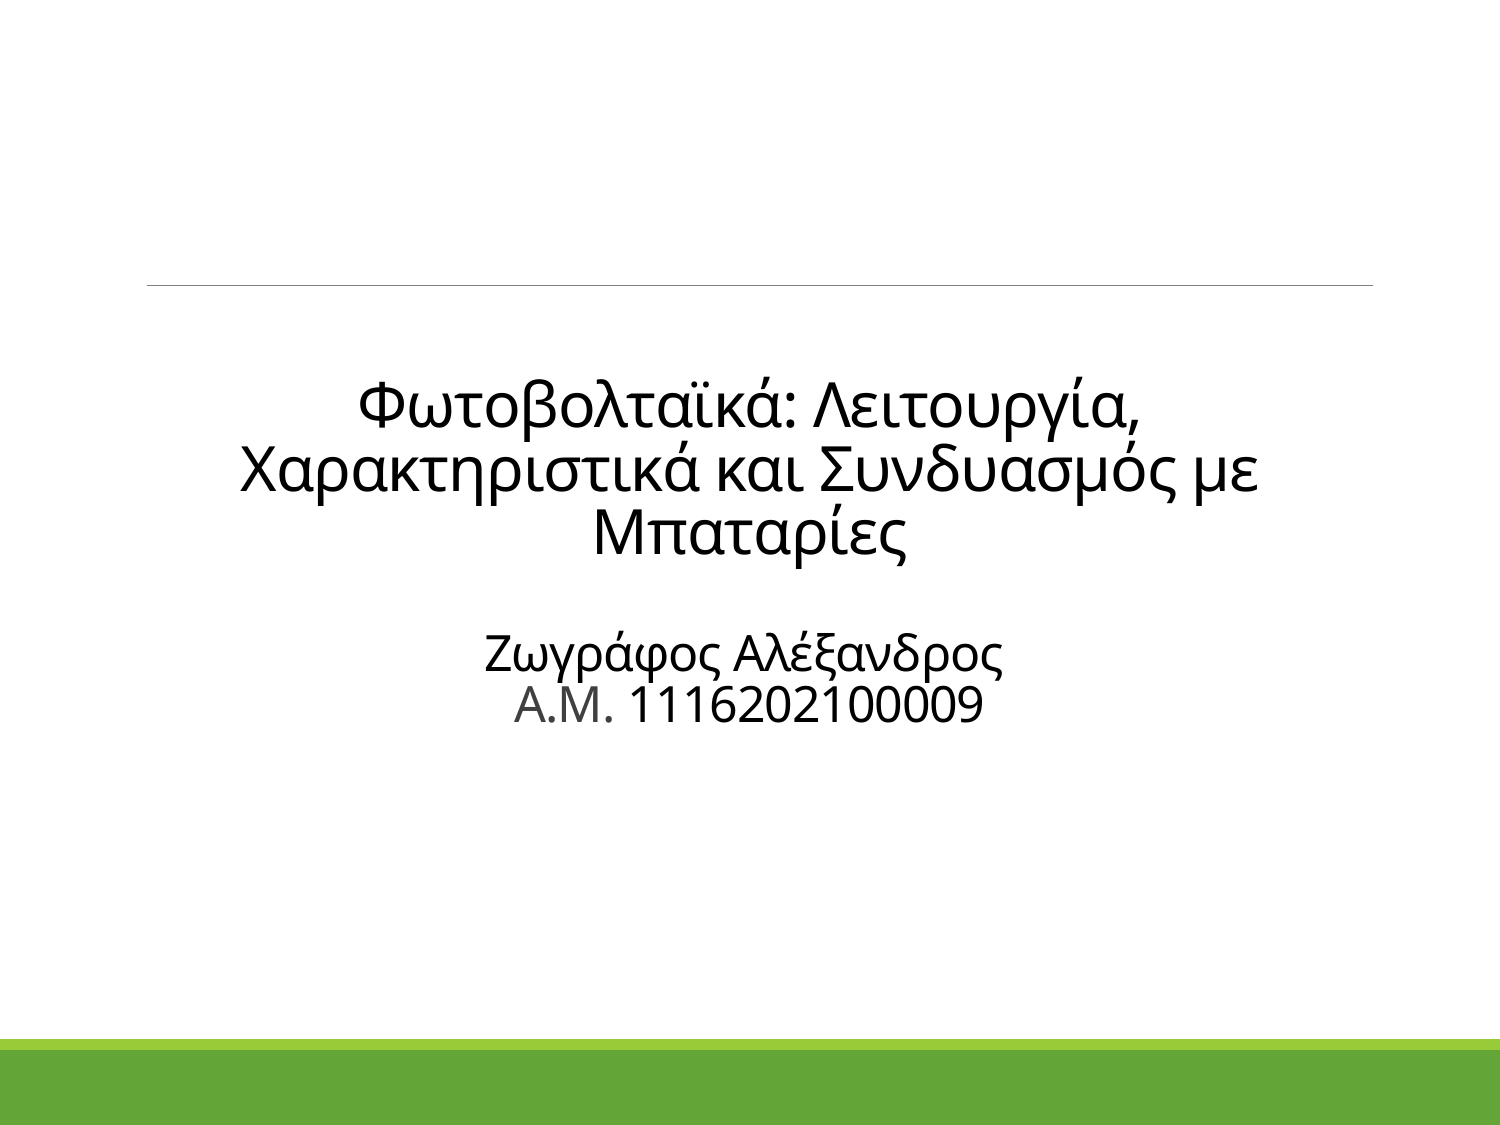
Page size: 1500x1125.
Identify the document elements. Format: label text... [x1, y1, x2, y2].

title Φωτοβολταϊκά: Λειτουργία, Χαρακτηριστικά και Συνδυασμός με Μπαταρίες Ζωγράφος Αλέξανδρος Α.Μ. 1116202100009 [187, 327, 1313, 782]
